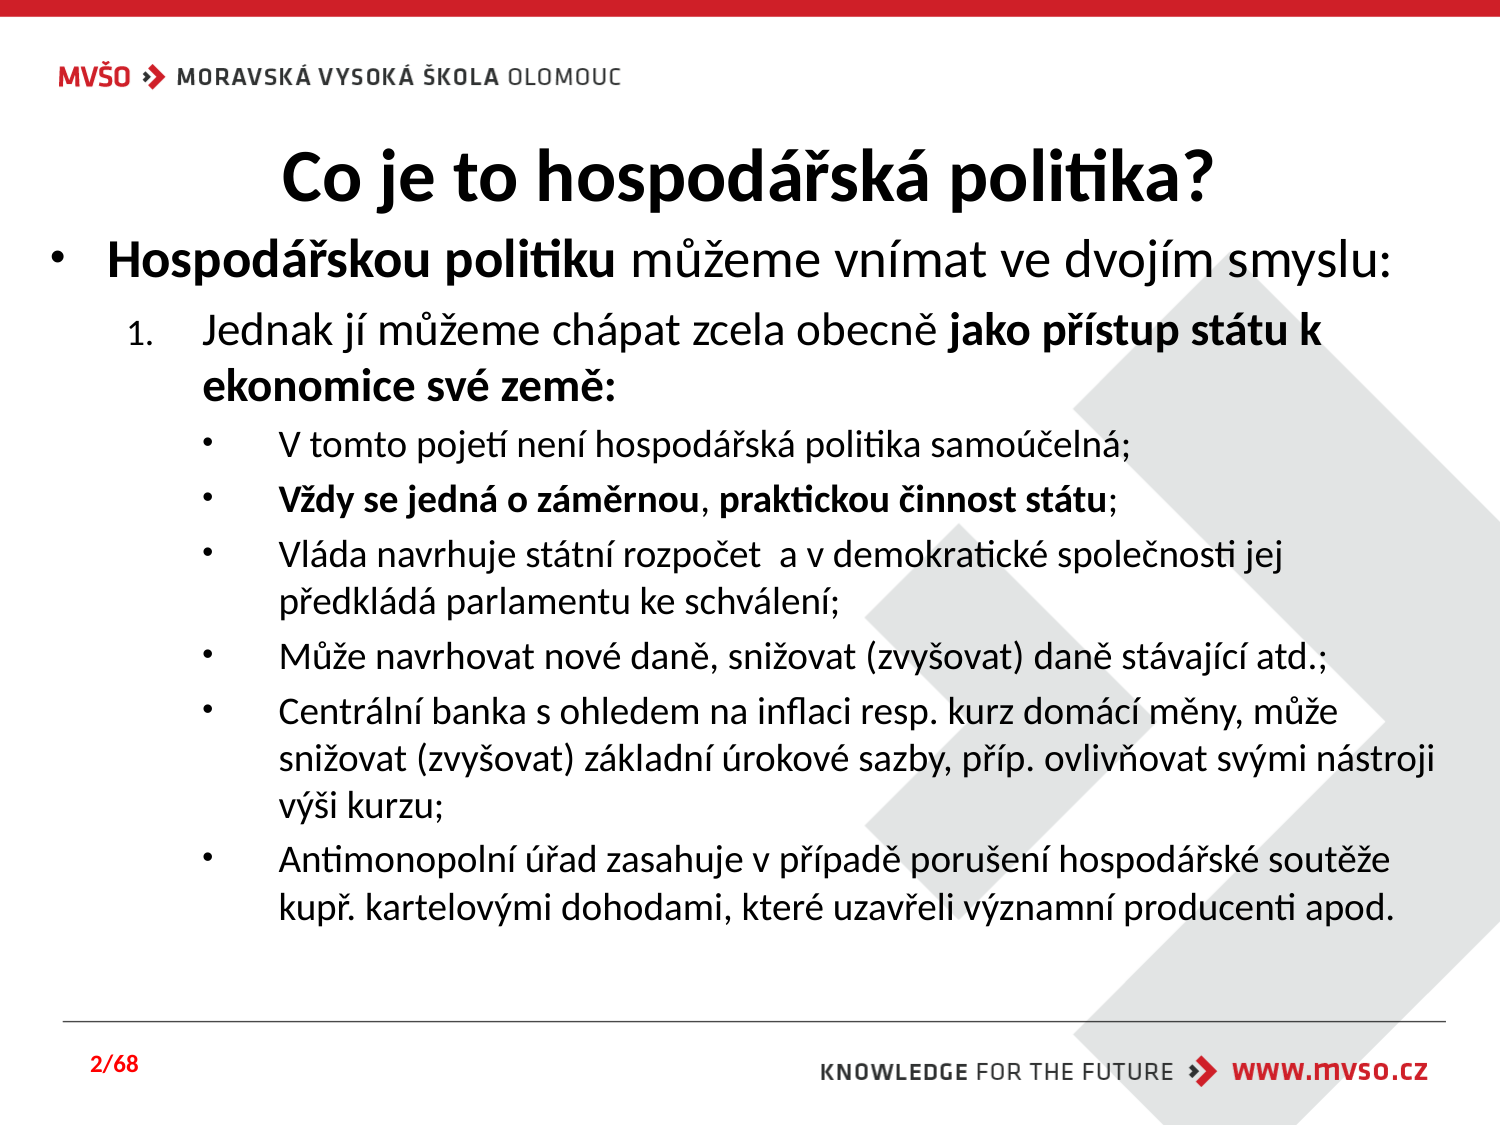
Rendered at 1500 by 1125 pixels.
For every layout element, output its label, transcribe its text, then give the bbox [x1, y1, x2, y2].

list Hospodářskou politiku můžeme vnímat ve dvojím smyslu: Jednak jí můžeme chápat zcela obecně jako přístup státu k ekonomice své země: V tomto pojetí není hospodářská politika samoúčelná; Vždy se jedná o záměrnou, praktickou činnost státu; Vláda navrhuje státní rozpočet a v demokratické společnosti jej předkládá parlamentu ke schválení; Může navrhovat nové daně, snižovat (zvyšovat) daně stávající atd.; Centrální banka s ohledem na inflaci resp. kurz domácí měny, může snižovat (zvyšovat) základní úrokové sazby, příp. ovlivňovat svými nástroji výši kurzu; Antimonopolní úřad zasahuje v případě porušení hospodářské soutěže kupř. kartelovými dohodami, které uzavřeli významní producenti apod. [34, 215, 1453, 1008]
text_box 2/68 [74, 1040, 213, 1085]
title Co je to hospodářská politika? [75, 77, 1425, 215]
picture [0, 0, 1500, 1125]
